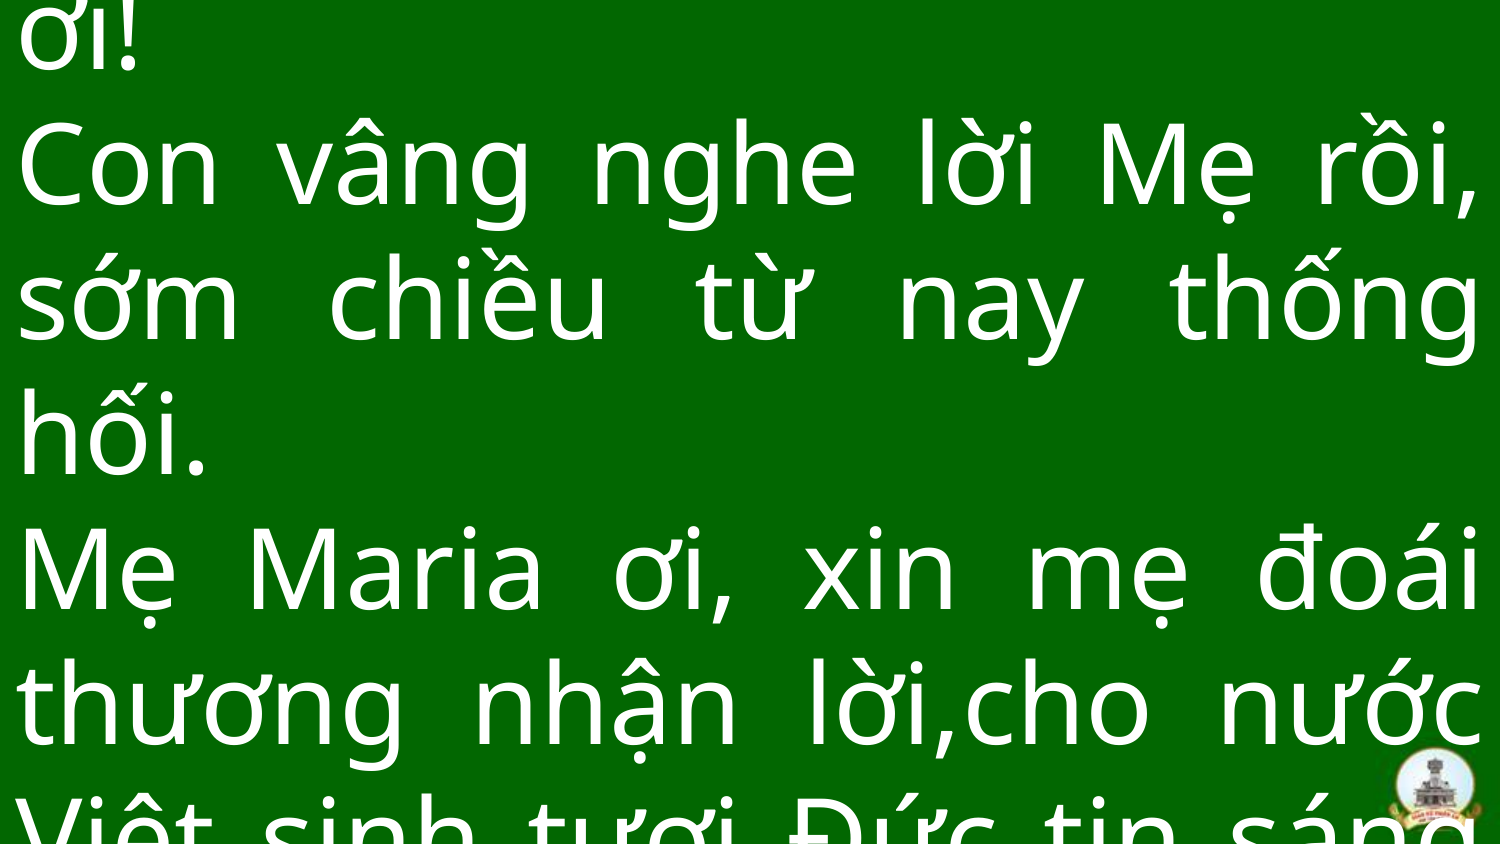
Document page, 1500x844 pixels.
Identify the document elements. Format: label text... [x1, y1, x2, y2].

title Đk: Mẹ Maria ơi, Mẹ Maria ơi! Ϲon vâng nghe lời Mẹ rồi, sớm chiều từ naу thống hối. Mẹ Maria ơi, xin mẹ đoái thương nhận lời,cho nước Việt sinh tươi Đức tin sáng ngời. [0, 0, 1500, 844]
